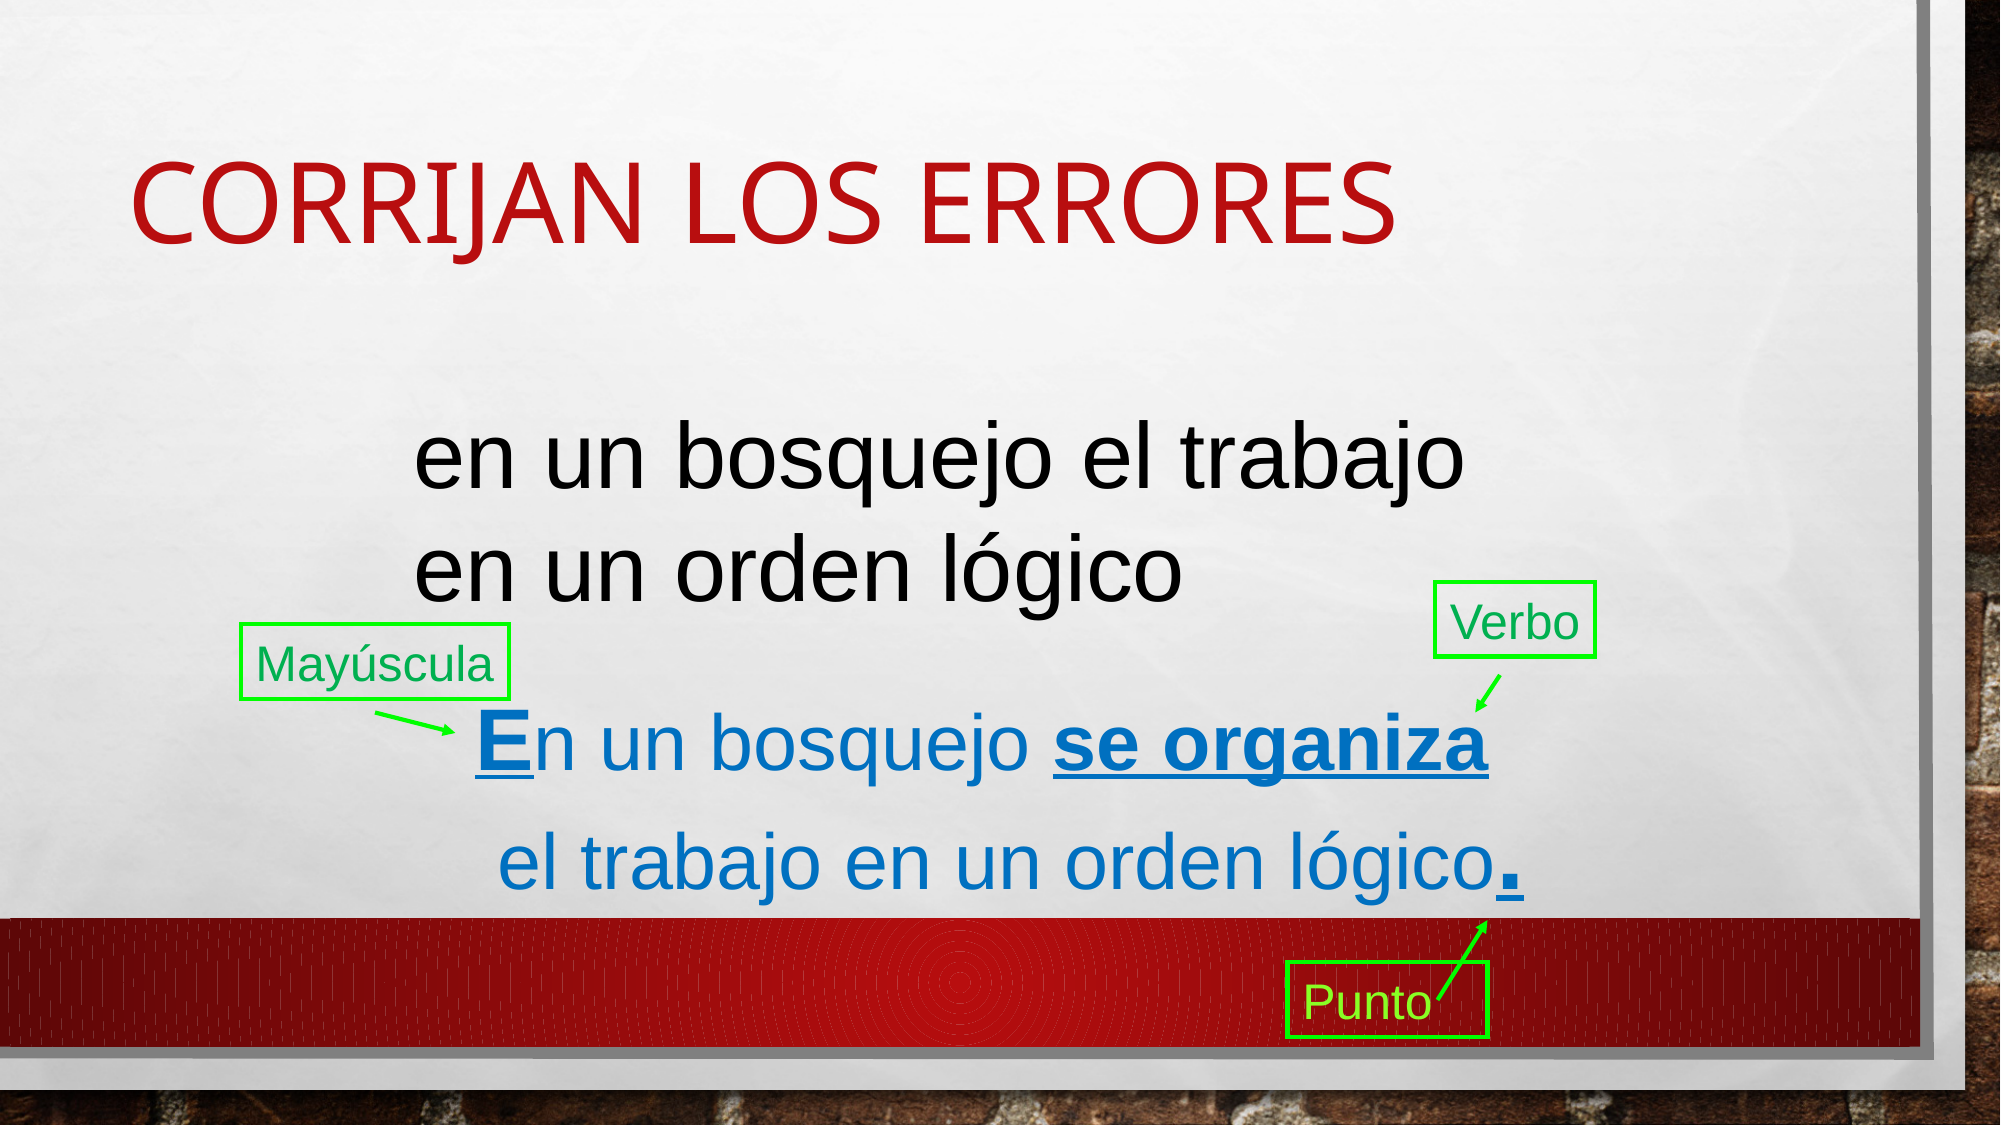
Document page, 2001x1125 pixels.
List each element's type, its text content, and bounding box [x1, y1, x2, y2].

title Corrijan los Errores [112, 112, 1818, 302]
text_box Punto [1287, 962, 1488, 1037]
text_box Verbo [1435, 581, 1596, 657]
text_box en un bosquejo el trabajo en un orden lógico [398, 387, 1602, 628]
text_box Mayúscula [240, 623, 510, 699]
text_box [374, 712, 456, 736]
text_box [1437, 920, 1488, 1001]
text_box En un bosquejo se organiza el trabajo en un orden lógico. [460, 675, 1540, 918]
text_box [1475, 676, 1499, 713]
picture [0, 0, 2000, 1125]
